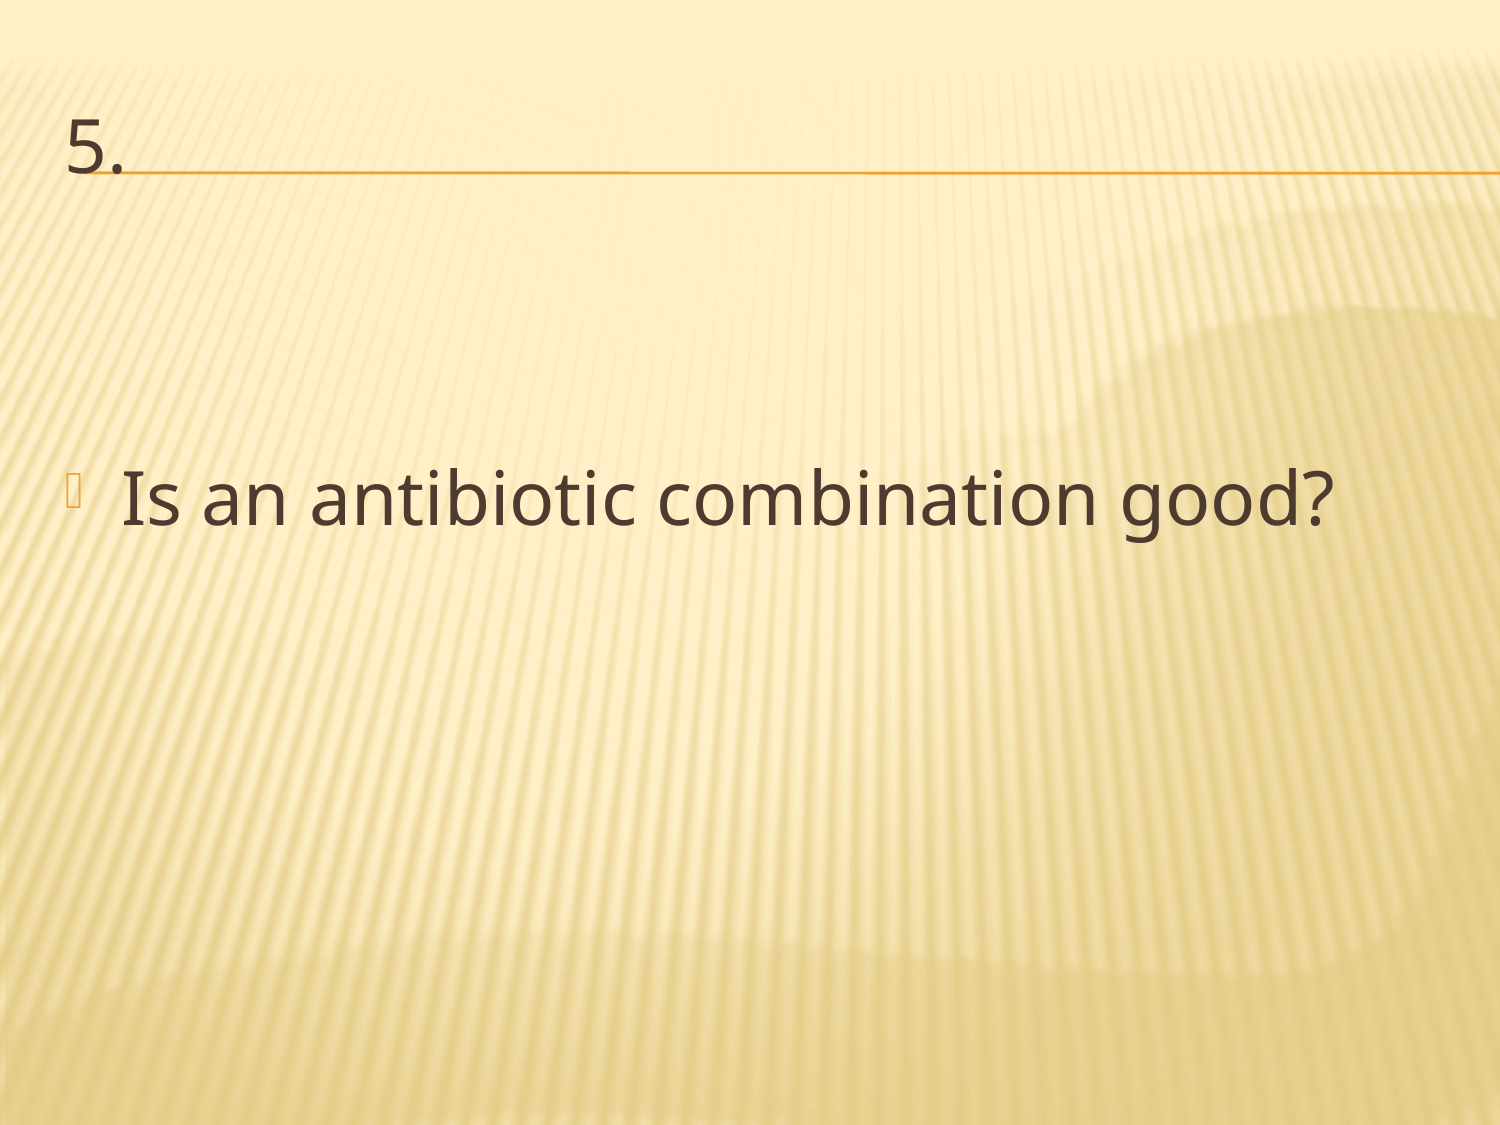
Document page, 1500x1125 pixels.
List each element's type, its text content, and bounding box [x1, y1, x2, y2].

list Is an antibiotic combination good? [50, 254, 1475, 998]
title 5. [50, 75, 1475, 213]
